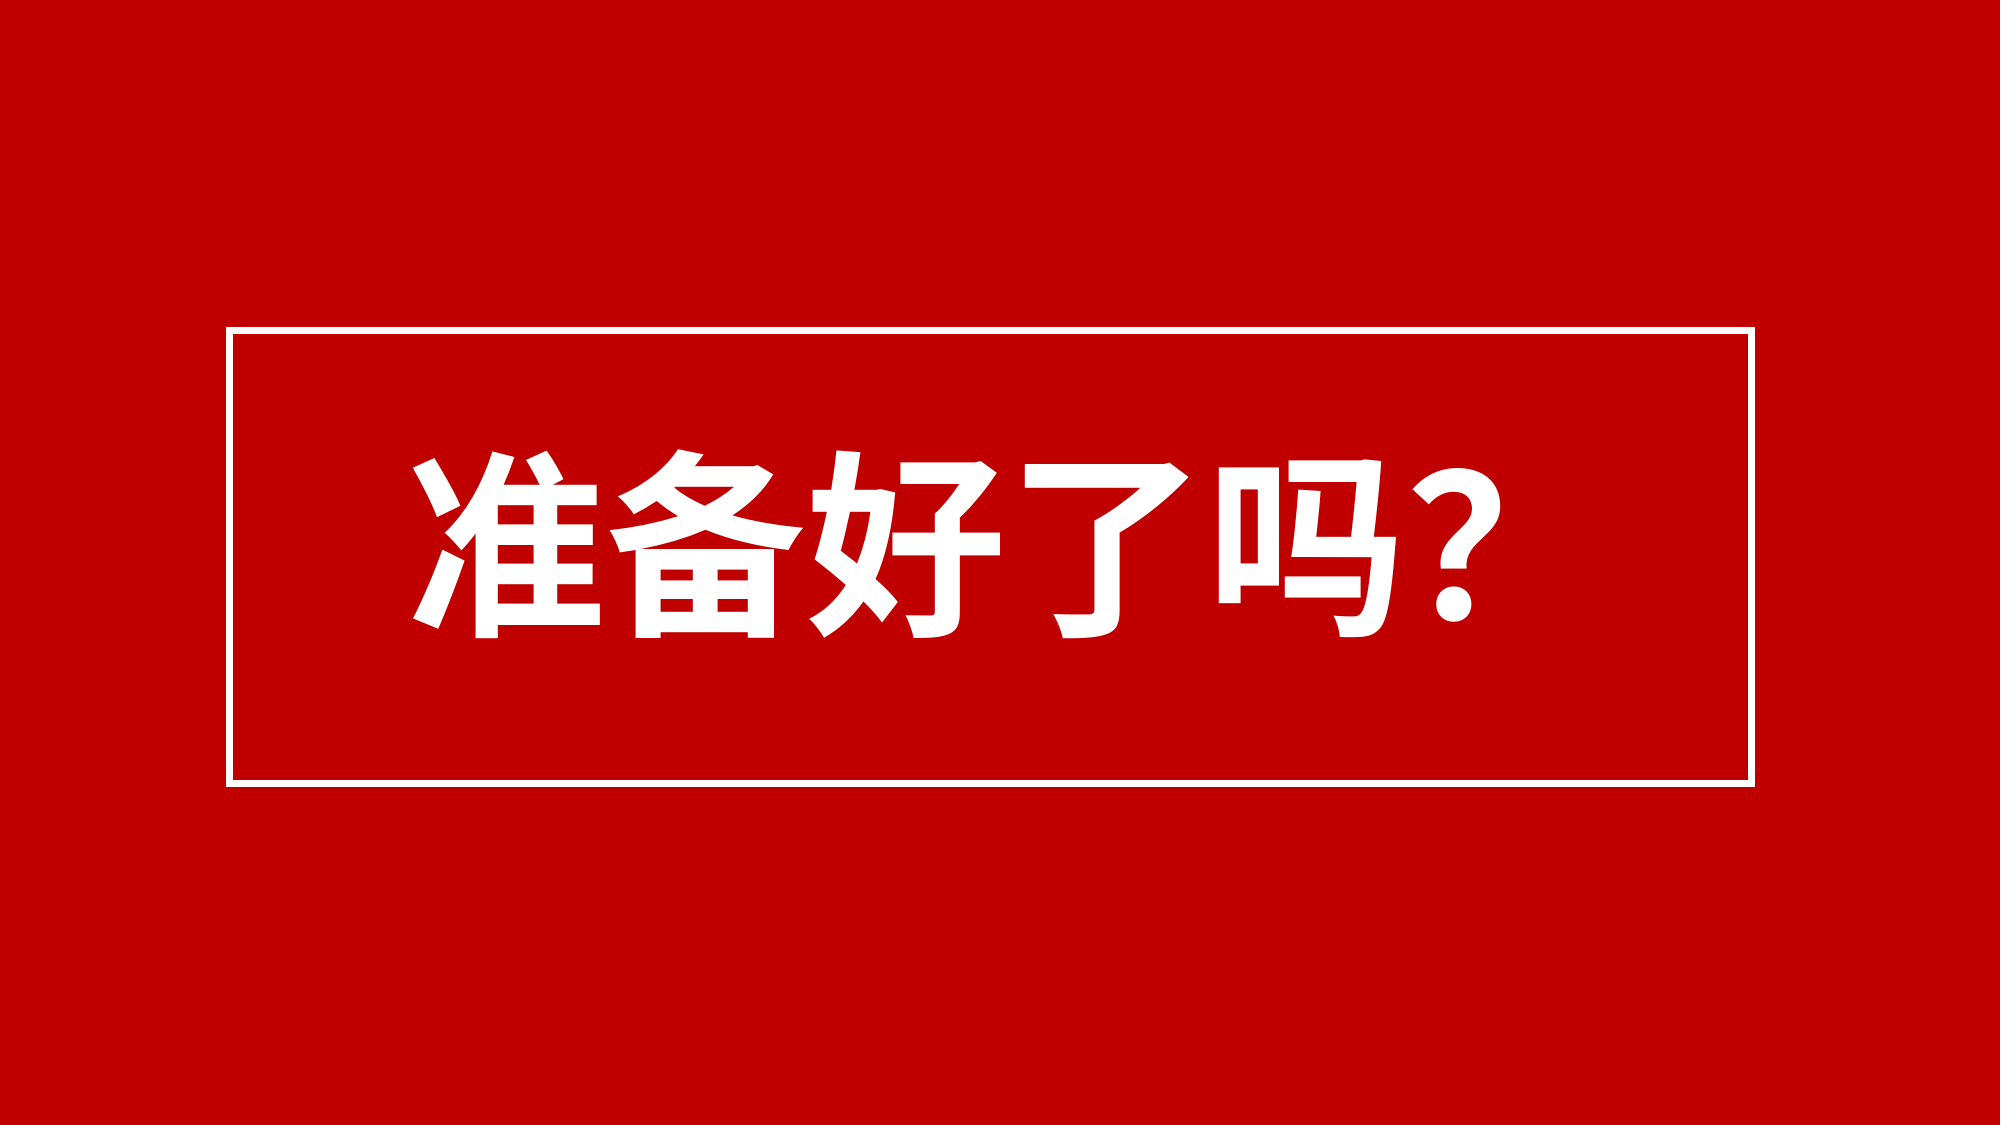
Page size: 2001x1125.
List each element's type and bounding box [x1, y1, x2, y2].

text_box [228, 330, 1753, 784]
